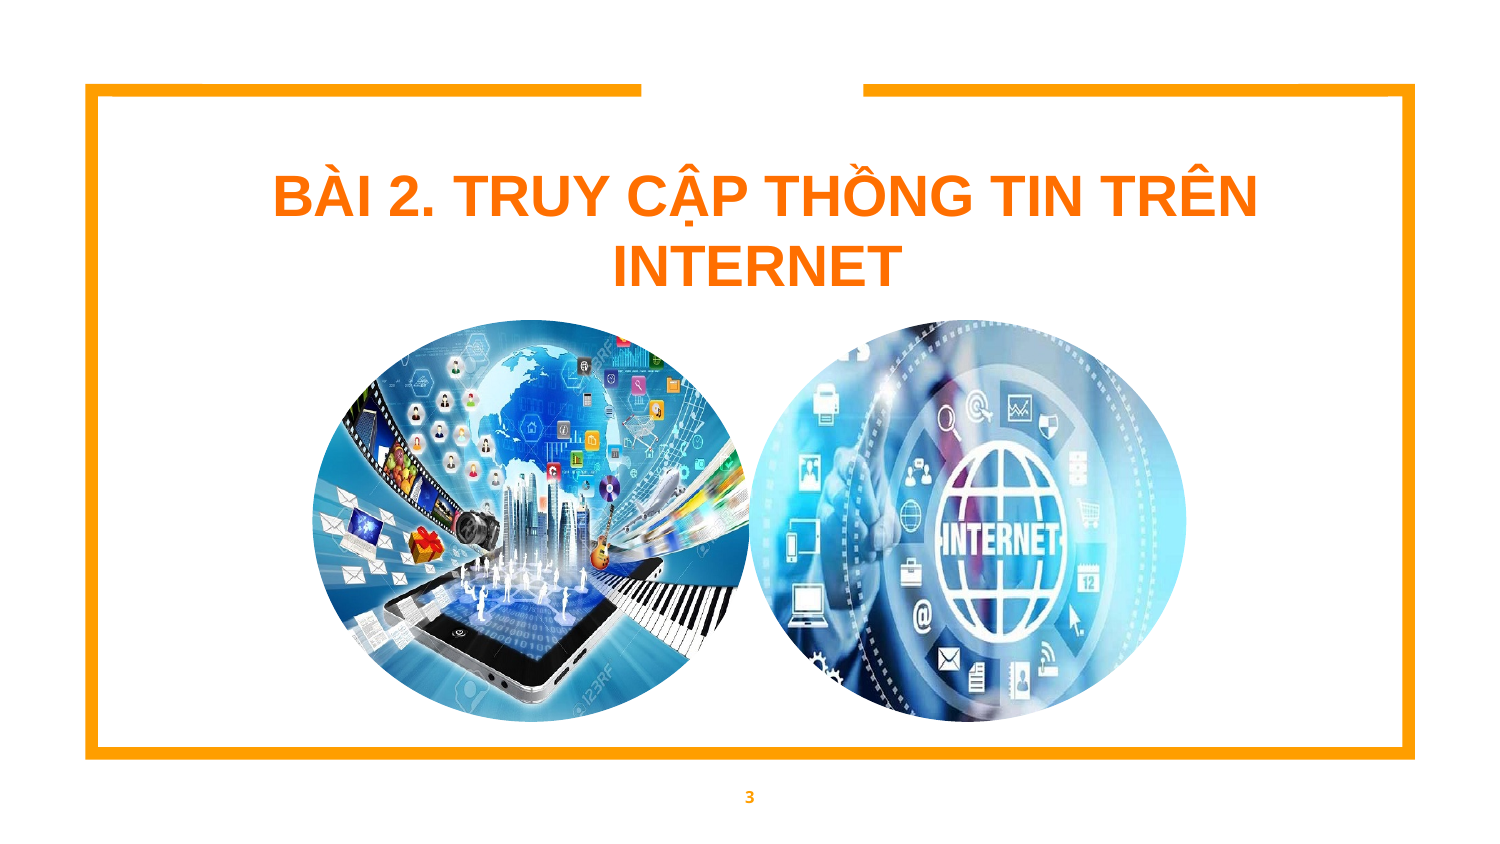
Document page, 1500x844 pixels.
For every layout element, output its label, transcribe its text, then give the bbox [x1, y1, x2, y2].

slide_number 3 [0, 753, 1500, 844]
subtitle BÀI 2. TRUY CẬP THỒNG TIN TRÊN INTERNET [225, 184, 1307, 314]
picture [312, 319, 1187, 723]
